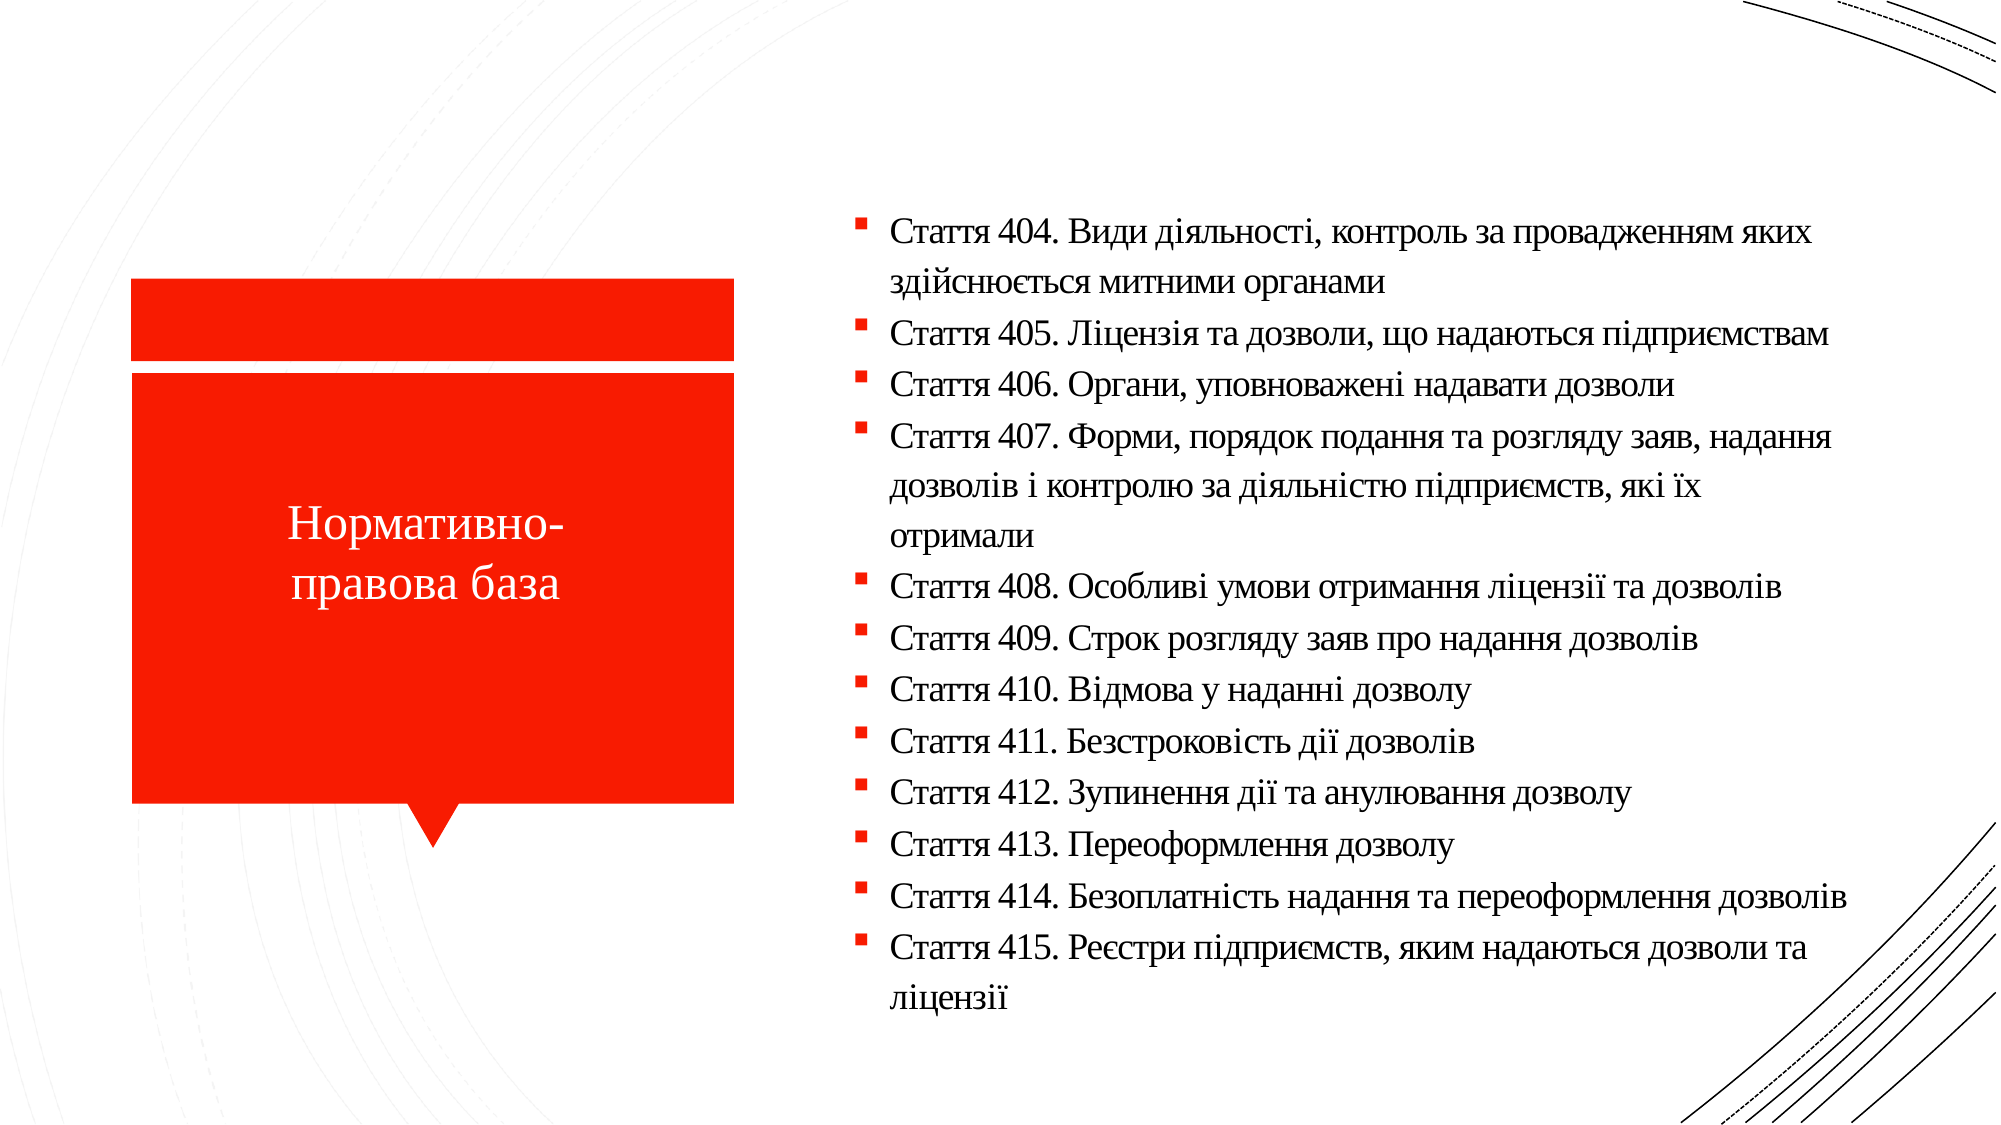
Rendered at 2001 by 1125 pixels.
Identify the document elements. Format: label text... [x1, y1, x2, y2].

text_box Стаття 404. Види дiяльностi, контроль за провадженням яких здiйснюється митними органами Стаття 405. Лiцензiя та дозволи, що надаються пiдприємствам Стаття 406. Органи, уповноваженi надавати дозволи Стаття 407. Форми, порядок подання та розгляду заяв, надання дозволiв i контролю за дiяльнiстю пiдприємств, якi їх отримали Стаття 408. Особливi умови отримання лiцензiї та дозволiв Стаття 409. Строк розгляду заяв про надання дозволiв Стаття 410. Вiдмова у наданнi дозволу Стаття 411. Безстроковiсть дiї дозволiв Стаття 412. Зупинення дiї та анулювання дозволу Стаття 413. Переоформлення дозволу Стаття 414. Безоплатнiсть надання та переоформлення дозволiв Стаття 415. Реєстри пiдприємств, яким надаються дозволи та лiцензiї [849, 199, 1853, 1017]
text_box Нормативно-правова база [237, 487, 613, 610]
picture [0, 0, 849, 1125]
